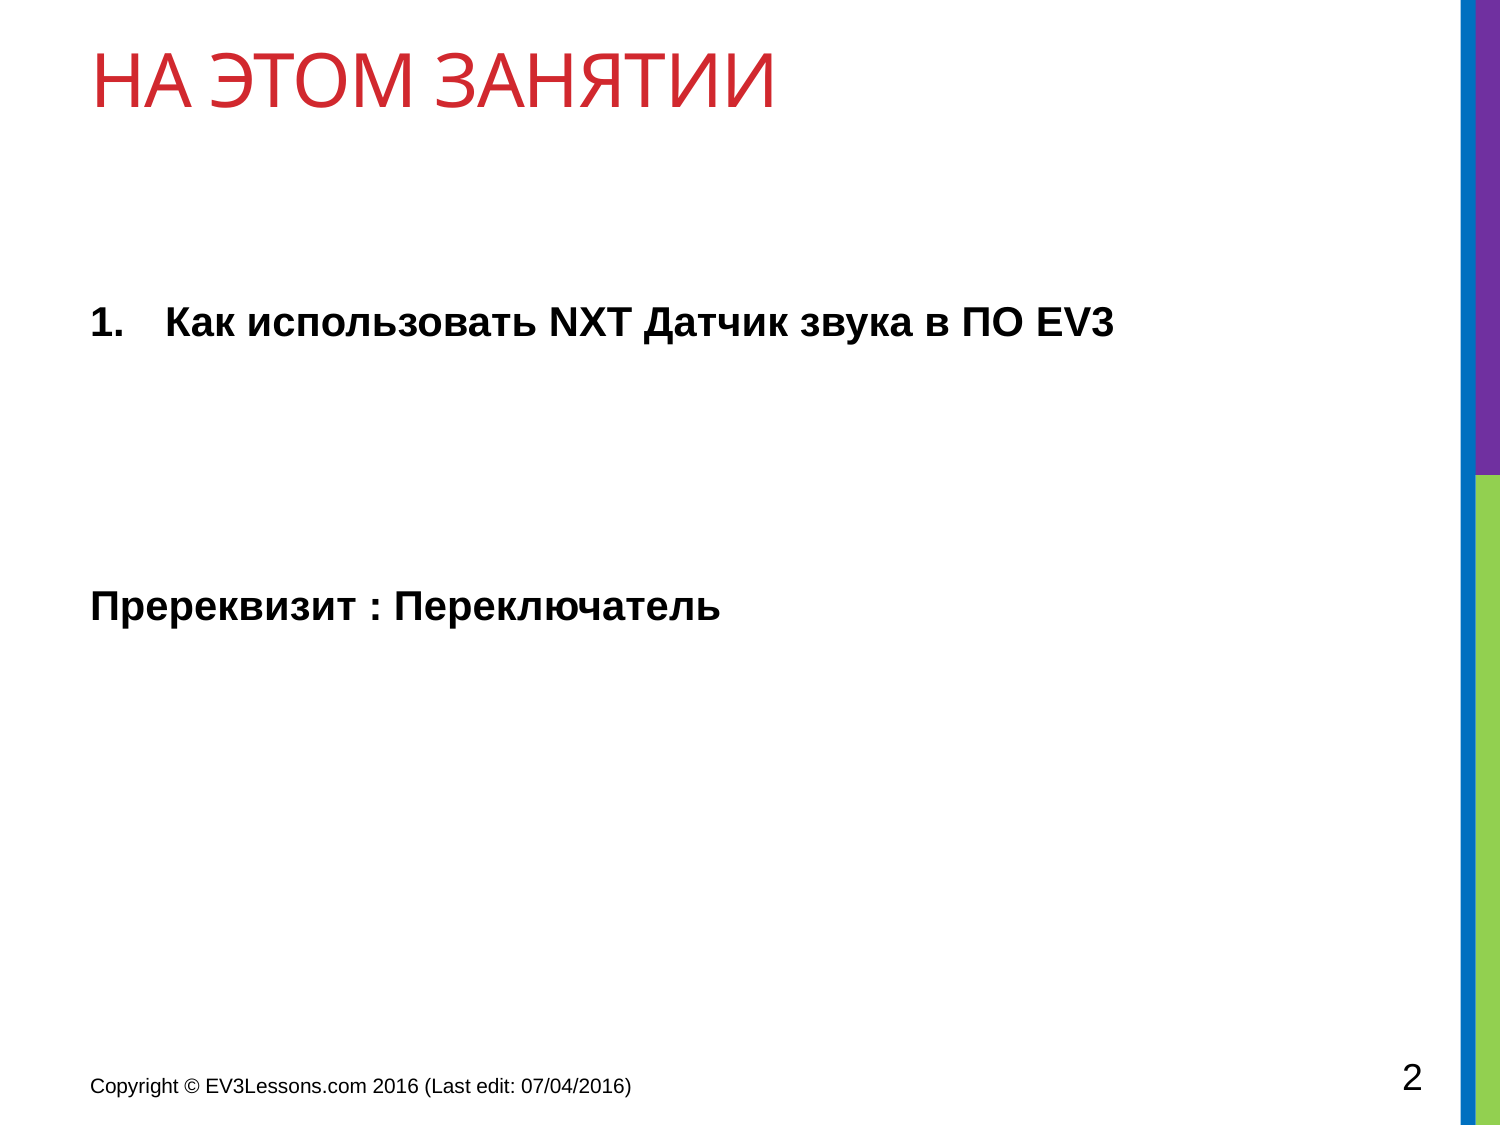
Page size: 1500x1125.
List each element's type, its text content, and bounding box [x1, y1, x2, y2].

slide_number 2 [1387, 1045, 1491, 1106]
footer Copyright © EV3Lessons.com 2016 (Last edit: 07/04/2016) [75, 1065, 675, 1103]
title На этом занятии [75, 25, 1428, 250]
list Как использовать NXT Датчик звука в ПО EV3 Пререквизит : Переключатель [75, 287, 1428, 1005]
